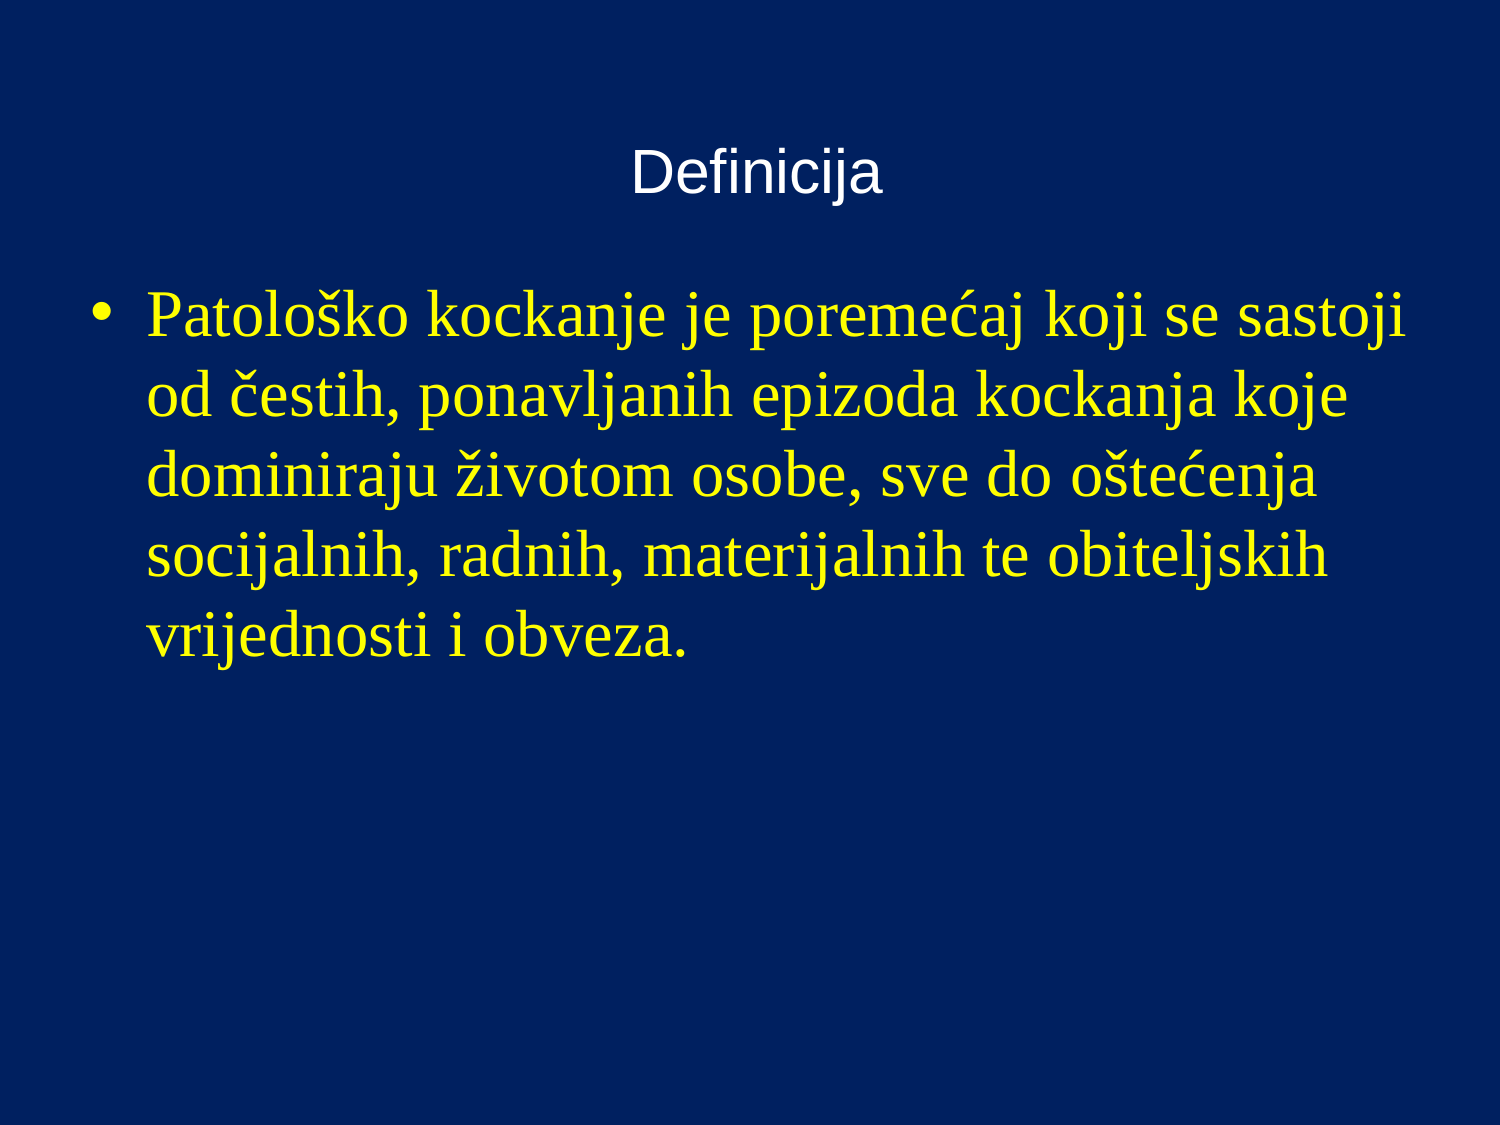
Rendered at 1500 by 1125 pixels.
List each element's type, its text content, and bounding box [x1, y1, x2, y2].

title Definicija [113, 109, 1401, 229]
list Patološko kockanje je poremećaj koji se sastoji od čestih, ponavljanih epizoda kockanja koje dominiraju životom osobe, sve do oštećenja socijalnih, radnih, materijalnih te obiteljskih vrijednosti i obveza. [75, 262, 1425, 1005]
